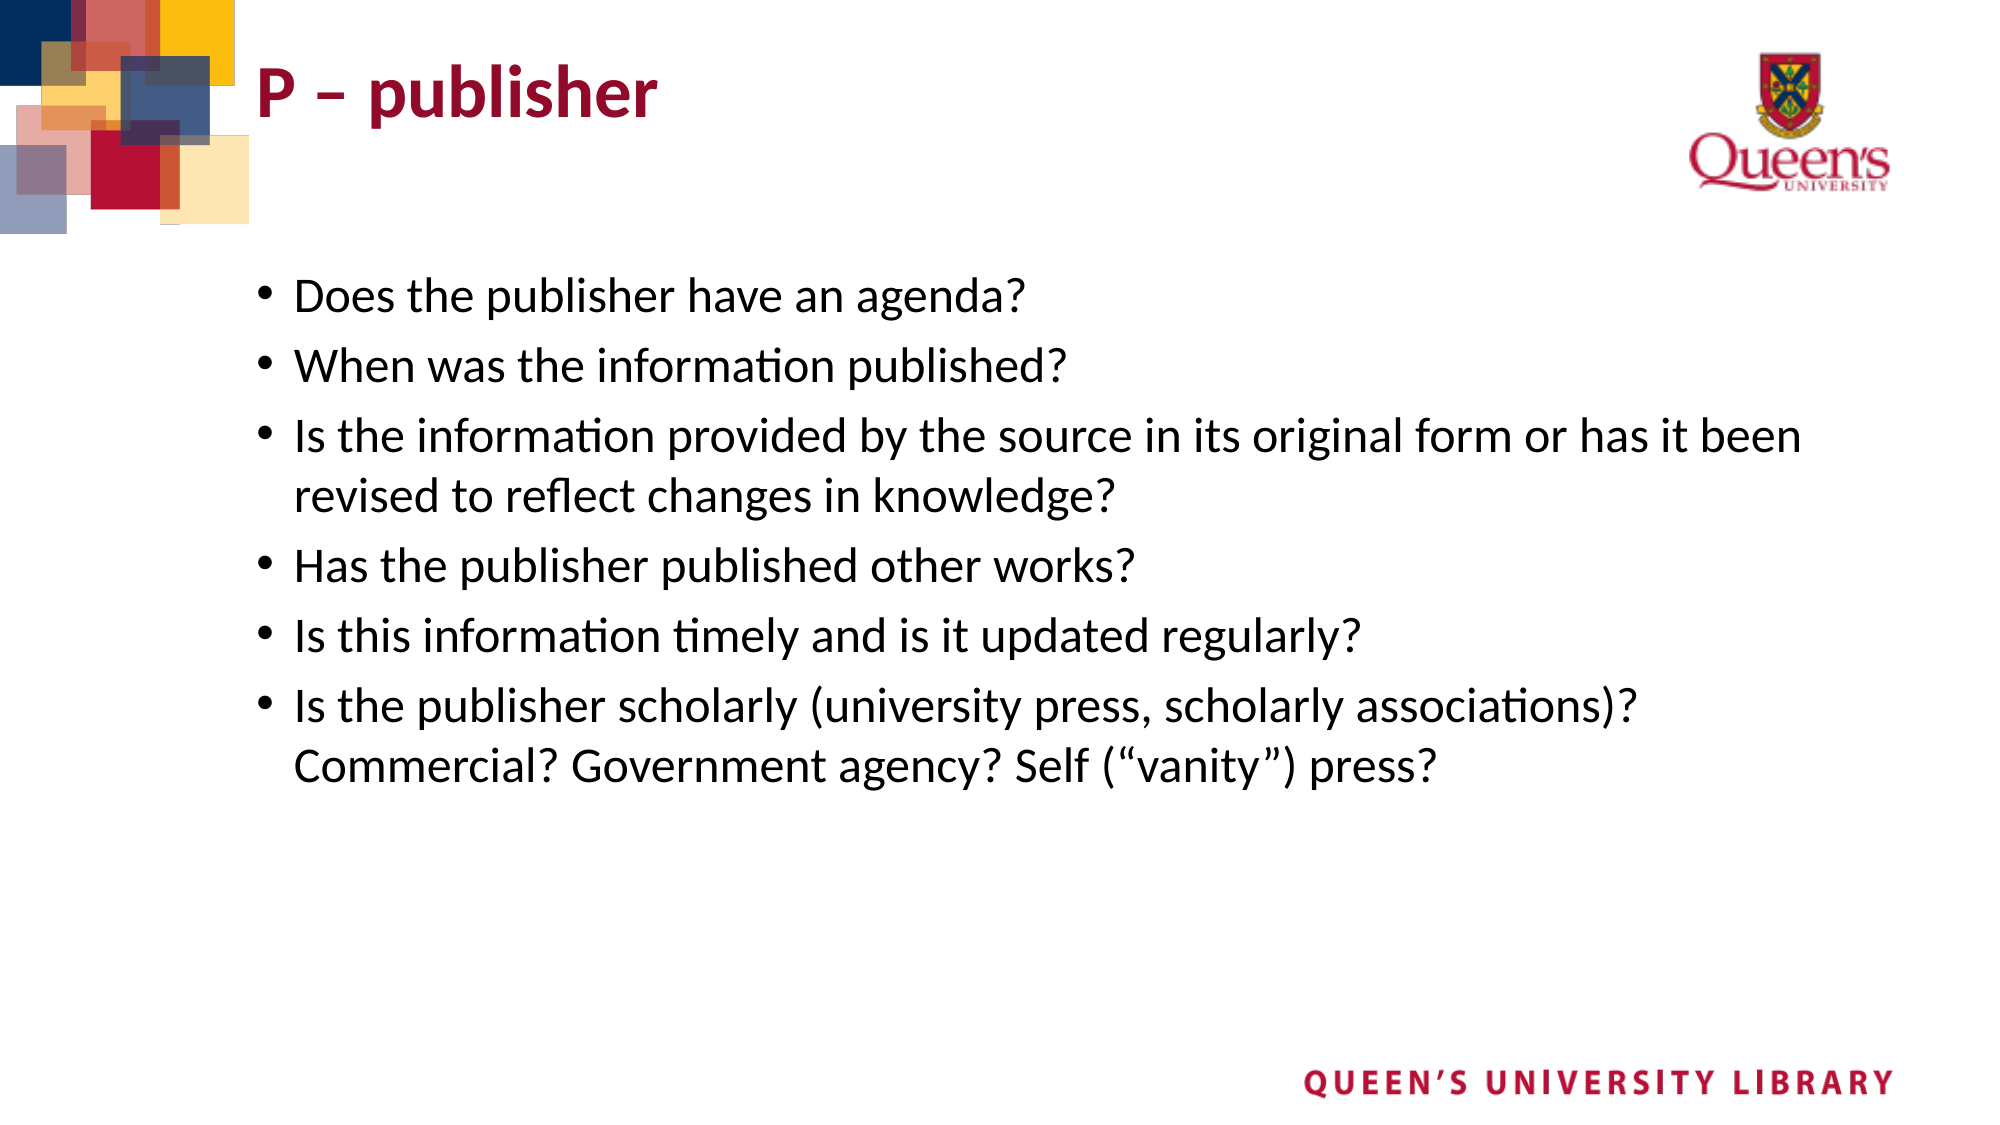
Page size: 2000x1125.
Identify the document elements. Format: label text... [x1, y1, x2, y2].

title P – publisher [256, 26, 1595, 181]
picture [0, 0, 249, 234]
list Does the publisher have an agenda? When was the information published? Is the information provided by the source in its original form or has it been revised to reflect changes in knowledge? Has the publisher published other works? Is this information timely and is it updated regularly? Is the publisher scholarly (university press, scholarly associations)? Commercial? Government agency? Self (“vanity”) press? [256, 262, 1901, 969]
